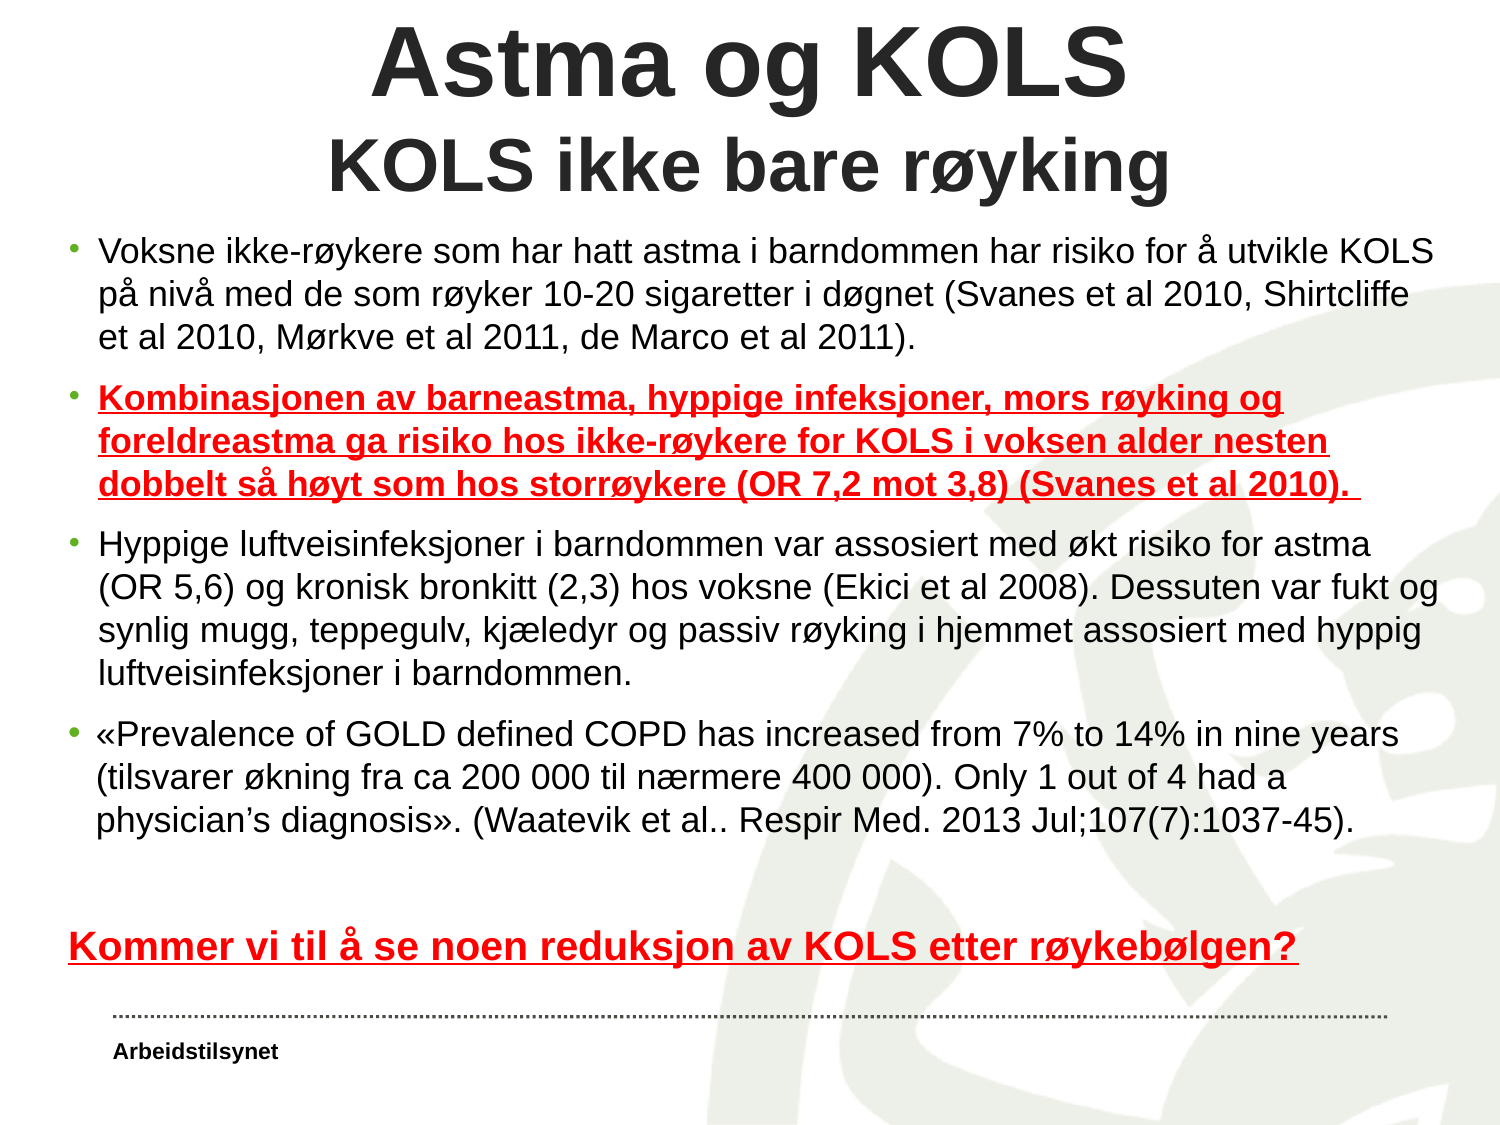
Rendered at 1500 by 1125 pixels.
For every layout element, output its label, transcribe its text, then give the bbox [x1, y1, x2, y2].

picture [0, 0, 1500, 1125]
title Astma og KOLS KOLS ikke bare røyking [74, 18, 1426, 185]
list Voksne ikke-røykere som har hatt astma i barndommen har risiko for å utvikle KOLS på nivå med de som røyker 10-20 sigaretter i døgnet (Svanes et al 2010, Shirtcliffe et al 2010, Mørkve et al 2011, de Marco et al 2011). Kombinasjonen av barneastma, hyppige infeksjoner, mors røyking og foreldreastma ga risiko hos ikke-røykere for KOLS i voksen alder nesten dobbelt så høyt som hos storrøykere (OR 7,2 mot 3,8) (Svanes et al 2010). Hyppige luftveisinfeksjoner i barndommen var assosiert med økt risiko for astma (OR 5,6) og kronisk bronkitt (2,3) hos voksne (Ekici et al 2008). Dessuten var fukt og synlig mugg, teppegulv, kjæledyr og passiv røyking i hjemmet assosiert med hyppig luftveisinfeksjoner i barndommen. «Prevalence of GOLD defined COPD has increased from 7% to 14% in nine years (tilsvarer økning fra ca 200 000 til nærmere 400 000). Only 1 out of 4 had a physician’s diagnosis». (Waatevik et al.. Respir Med. 2013 Jul;107(7):1037-45). Kommer vi til å se noen reduksjon av KOLS etter røykebølgen? [52, 219, 1459, 988]
